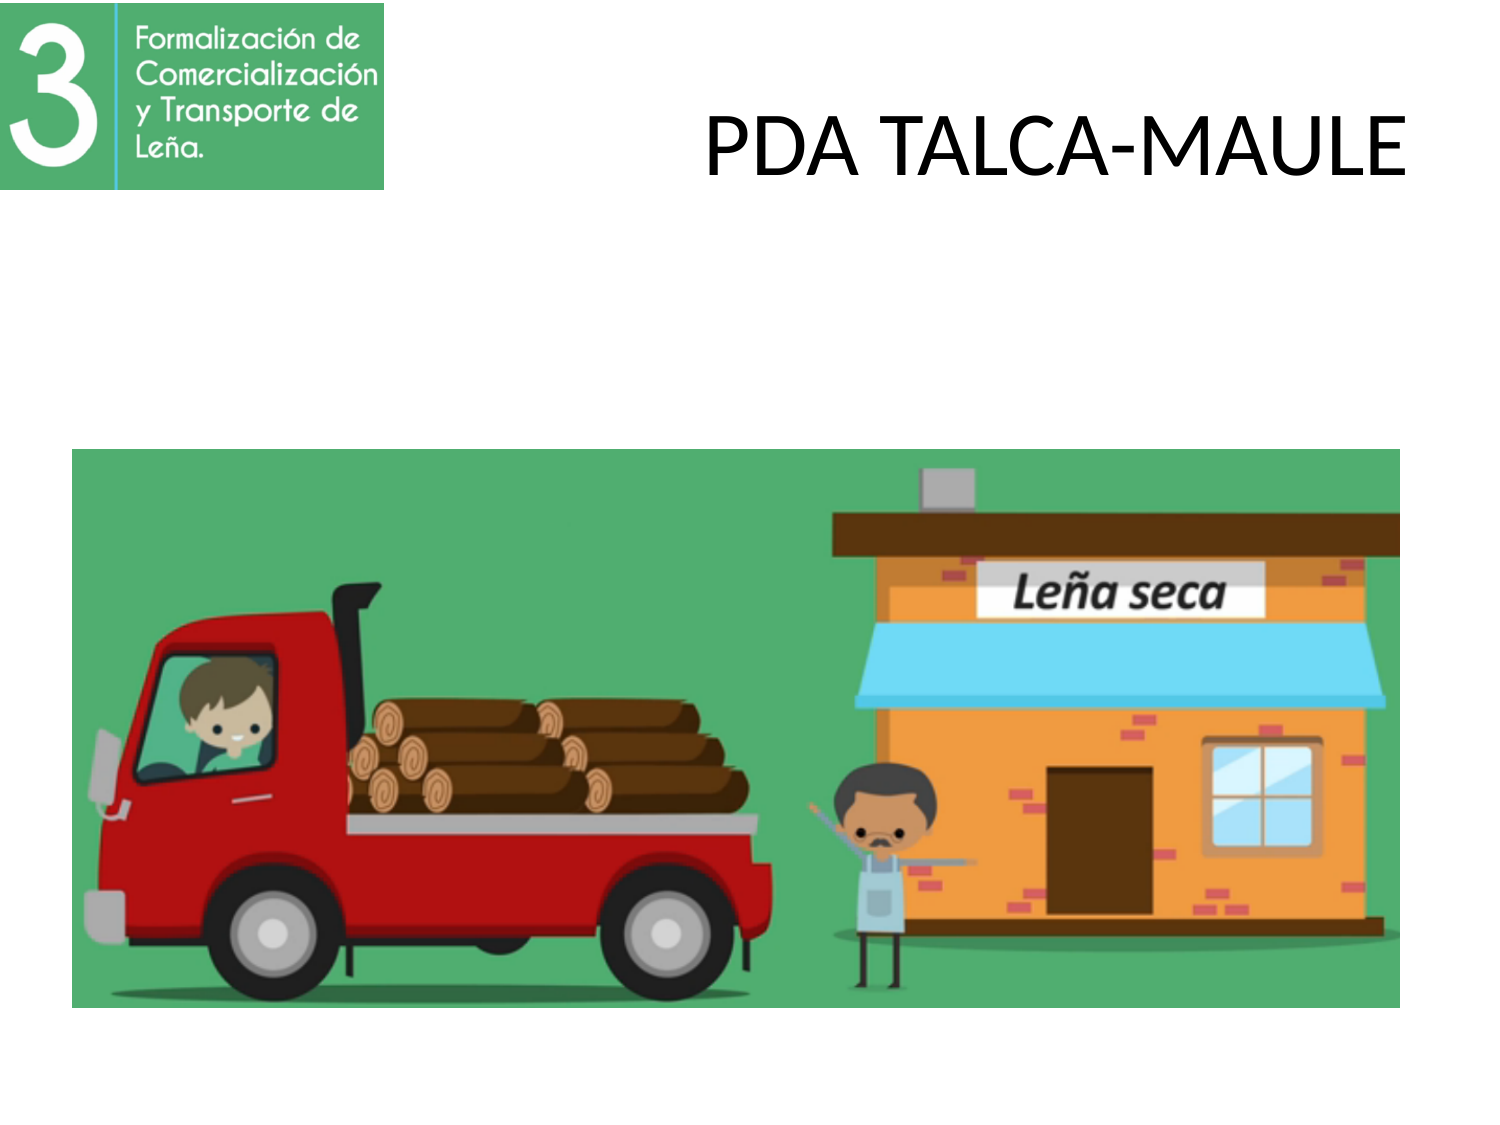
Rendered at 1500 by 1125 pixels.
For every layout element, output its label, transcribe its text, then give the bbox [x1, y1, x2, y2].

title PDA TALCA-MAULE [75, 45, 1425, 233]
picture [71, 448, 1400, 1008]
picture [0, 3, 384, 190]
